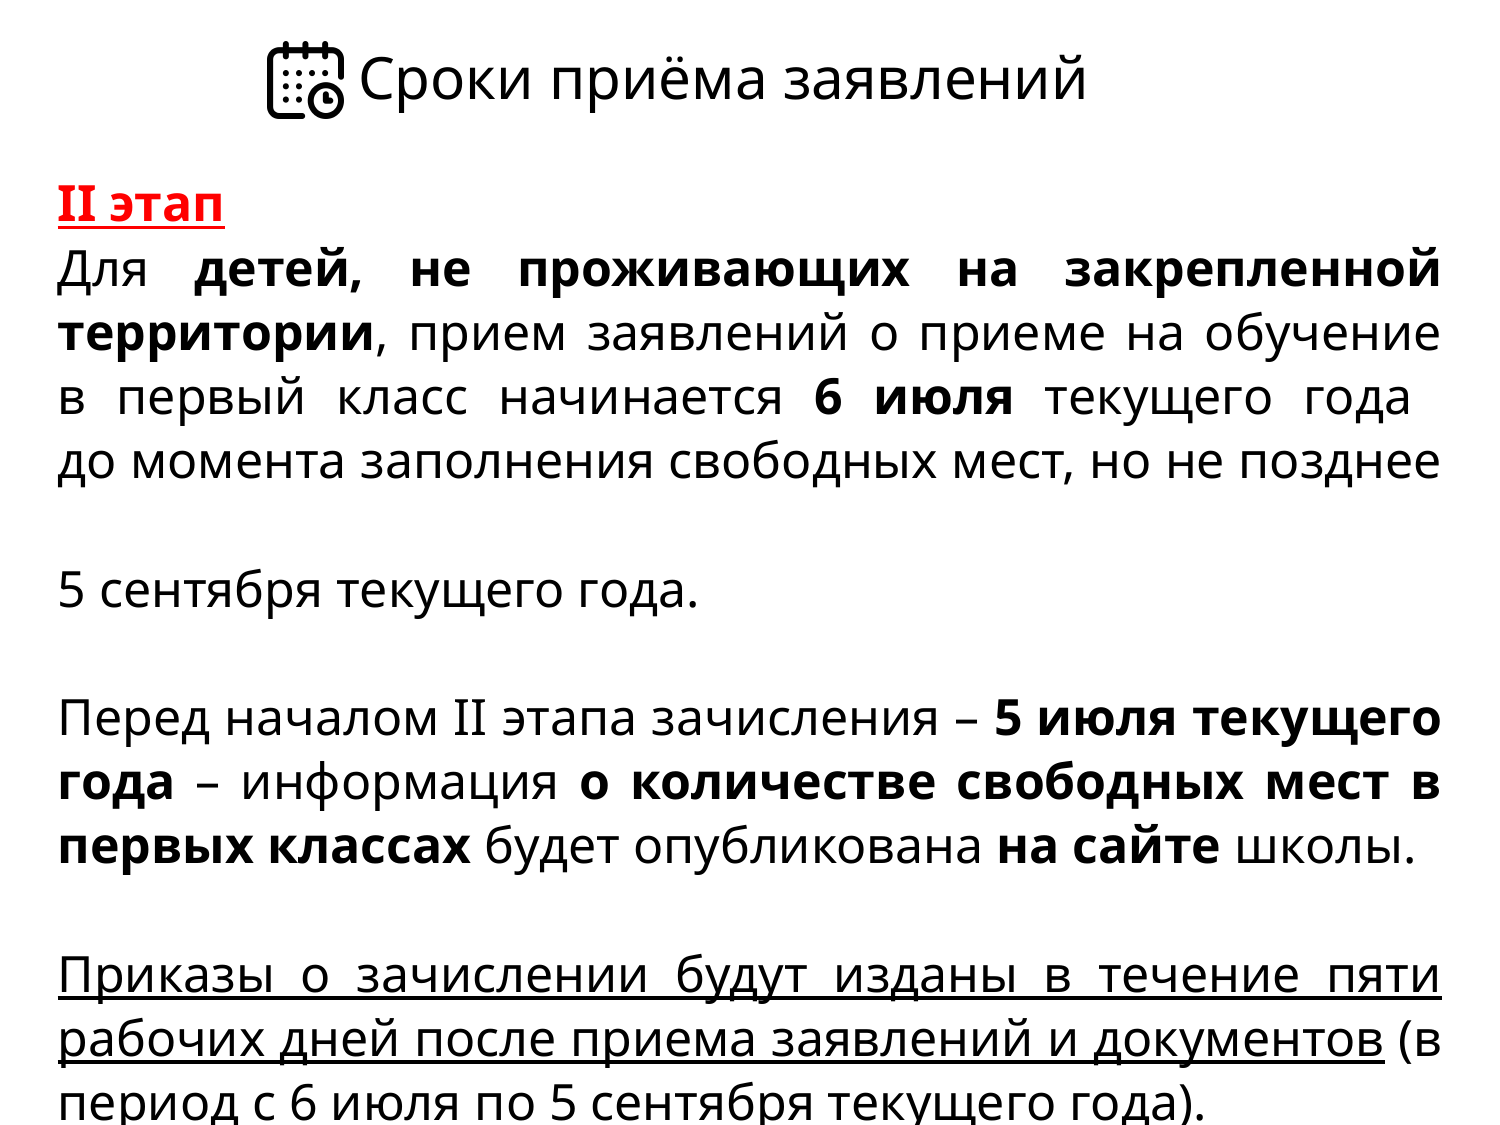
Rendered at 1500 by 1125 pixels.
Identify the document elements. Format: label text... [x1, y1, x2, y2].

text_box Сроки приёма заявлений [84, 41, 1364, 203]
picture [267, 41, 344, 119]
text_box II этап Для детей, не проживающих на закрепленной территории, прием заявлений о приеме на обучение в первый класс начинается 6 июля текущего года до момента заполнения свободных мест, но не позднее 5 сентября текущего года. Перед началом II этапа зачисления – 5 июля текущего года – информация о количестве свободных мест в первых классах будет опубликована на сайте школы. Приказы о зачислении будут изданы в течение пяти рабочих дней после приема заявлений и документов (в период с 6 июля по 5 сентября текущего года). [42, 160, 1458, 1125]
